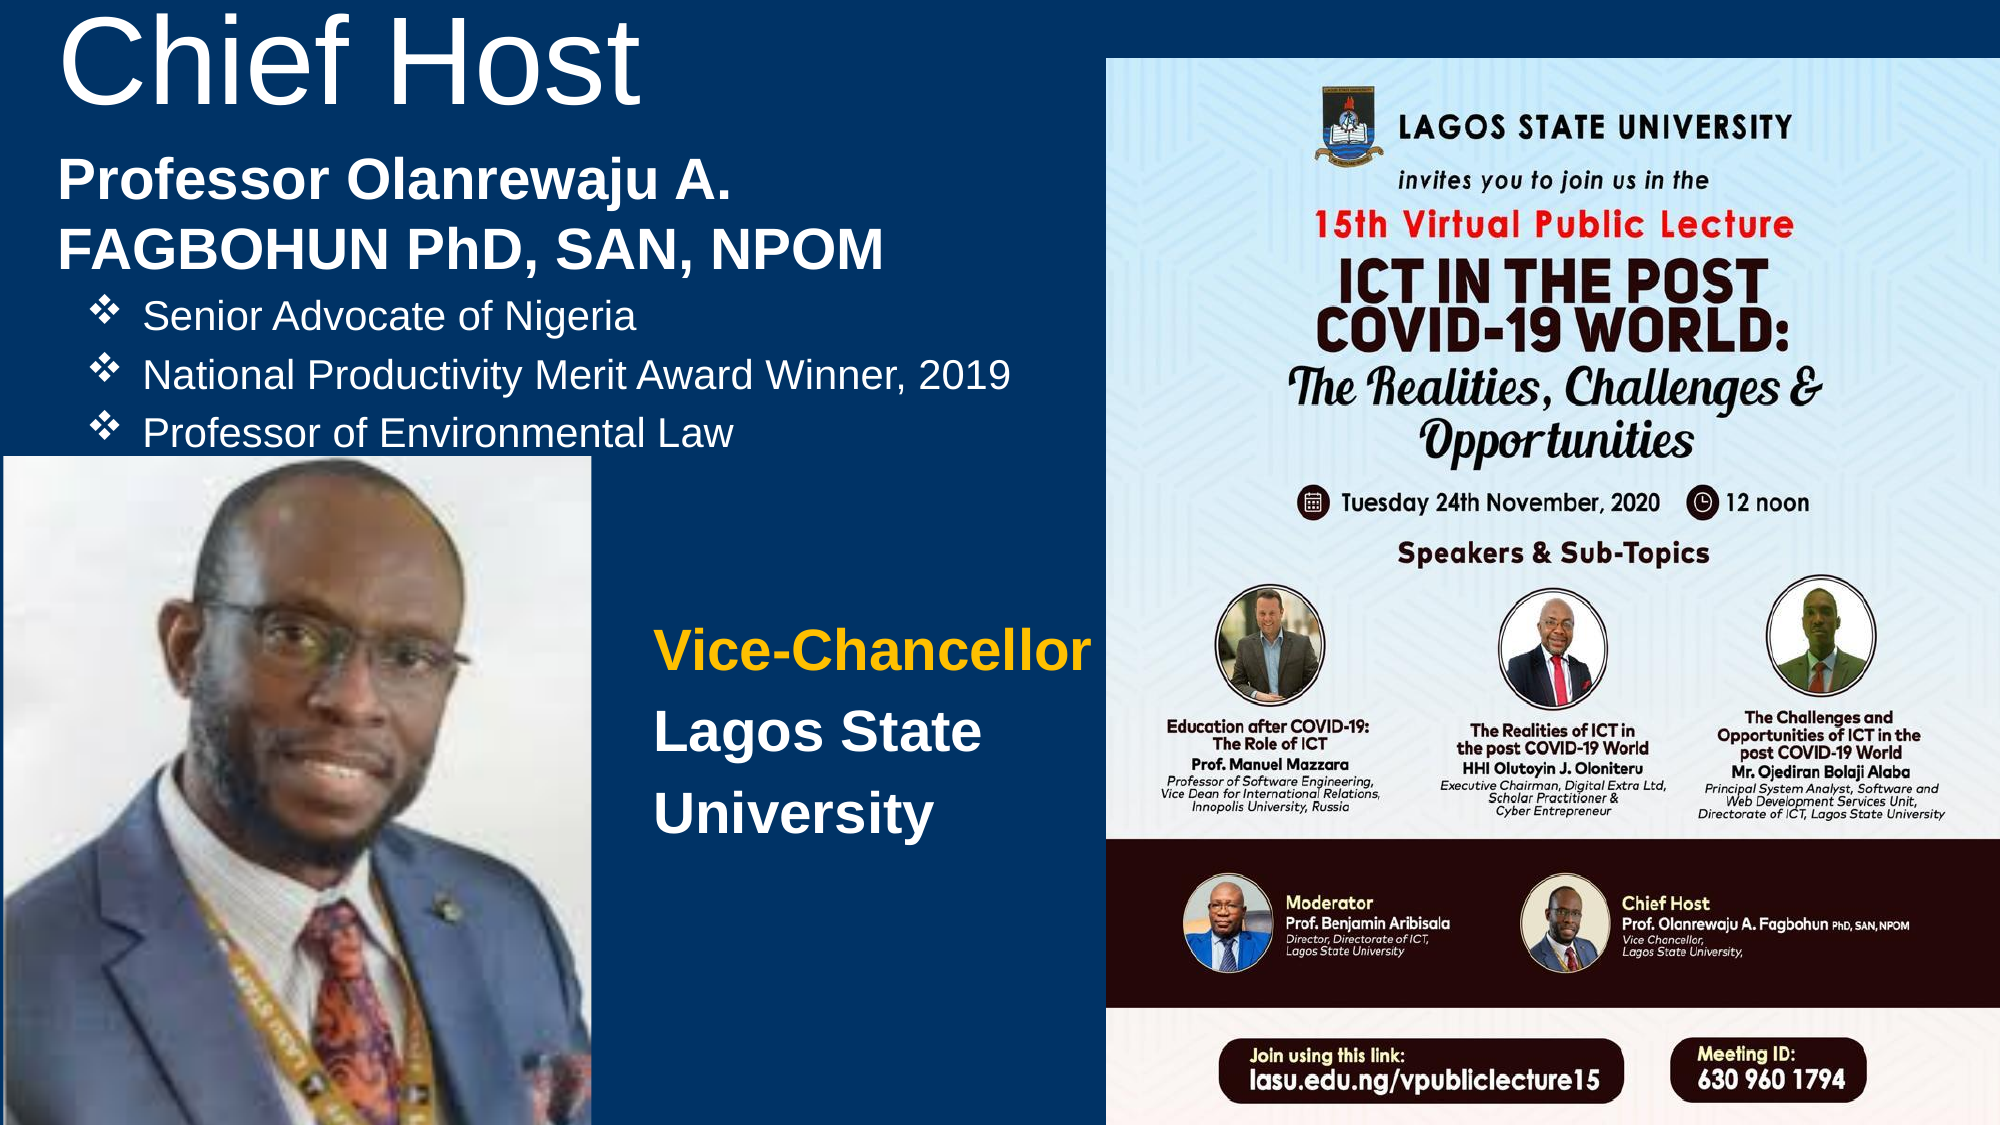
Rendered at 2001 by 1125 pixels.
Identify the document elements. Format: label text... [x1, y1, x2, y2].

text_box Chief Host Professor Olanrewaju A. FAGBOHUN PhD, SAN, NPOM Senior Advocate of Nigeria National Productivity Merit Award Winner, 2019 Professor of Environmental Law [43, 0, 1059, 464]
picture [3, 455, 592, 1125]
picture [1105, 58, 2000, 1125]
text_box Vice-Chancellor Lagos State University [638, 604, 1100, 853]
